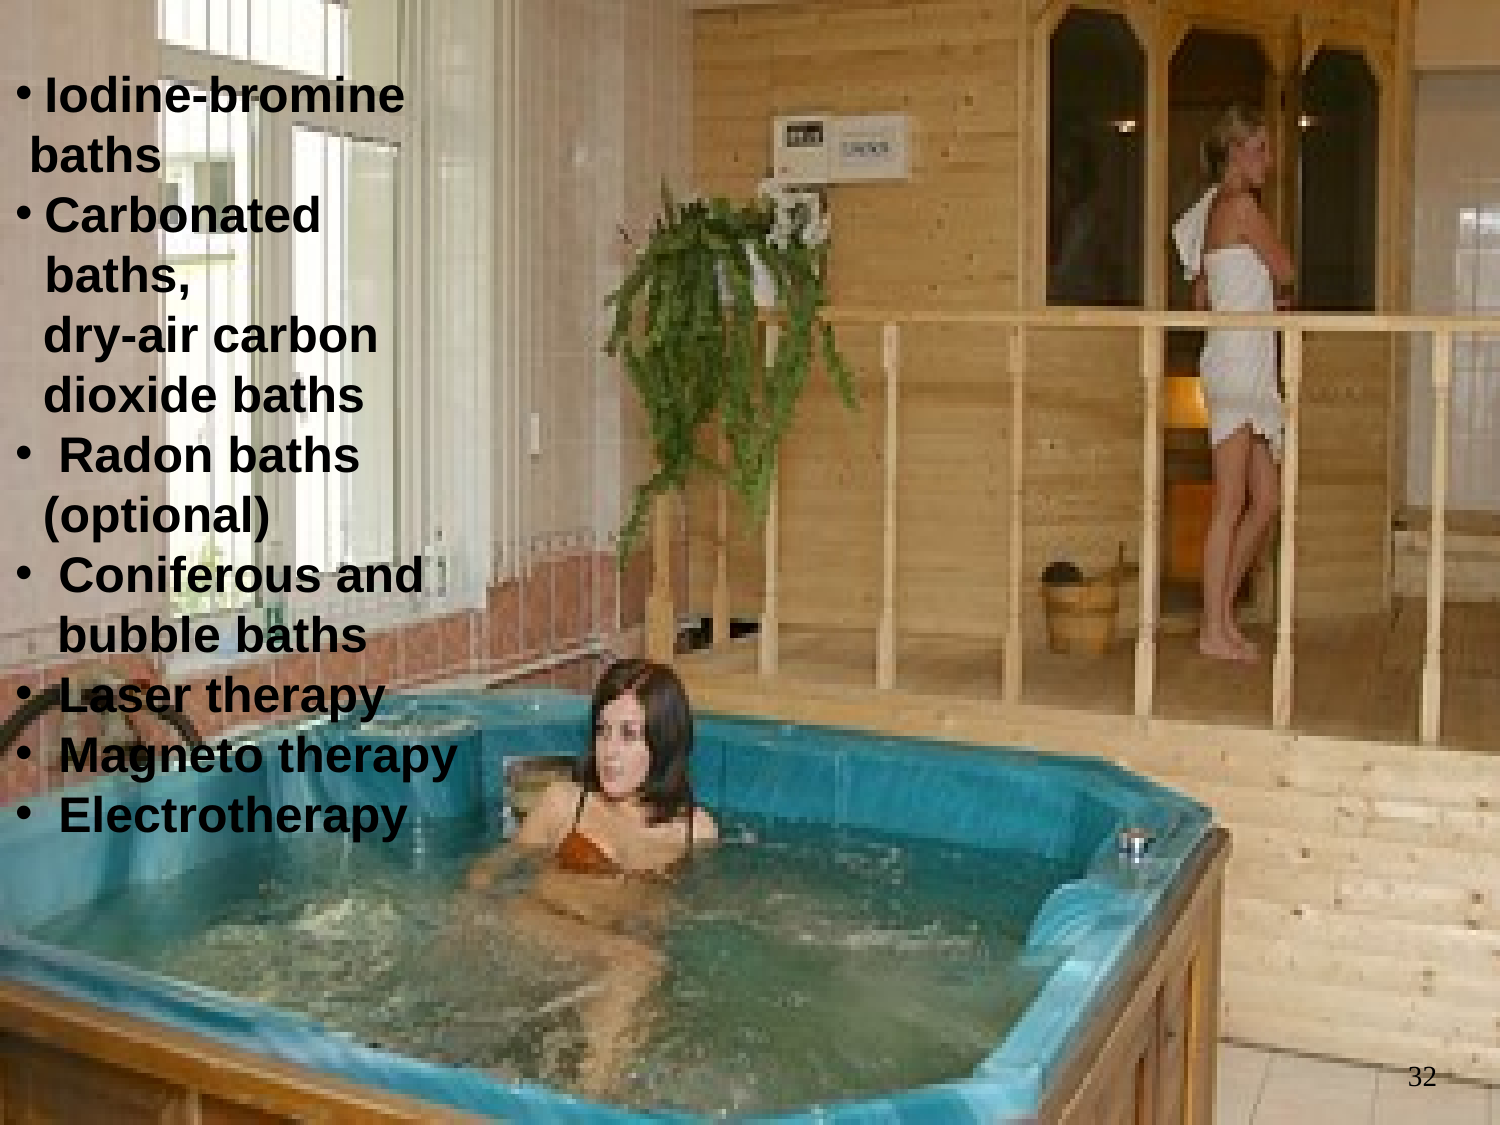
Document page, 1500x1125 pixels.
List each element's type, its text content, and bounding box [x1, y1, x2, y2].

picture [0, 0, 1500, 1125]
slide_number 32 [1139, 1049, 1453, 1125]
text_box Iodine-bromine baths Carbonated baths, dry-air carbon dioxide baths Radon baths (optional) Coniferous and bubble baths Laser therapy Magneto therapy Electrotherapy [0, 54, 479, 868]
